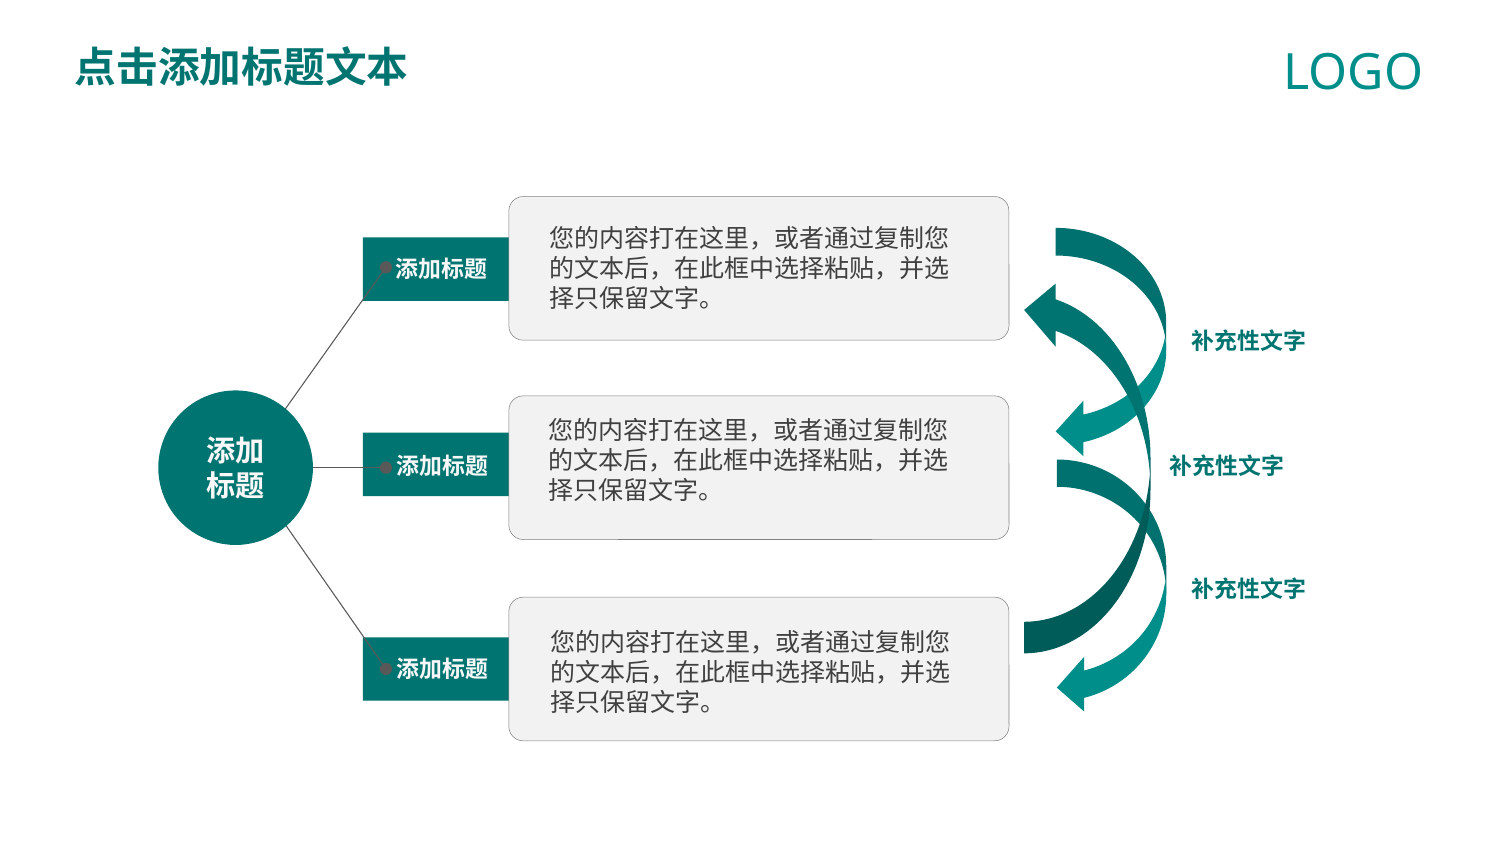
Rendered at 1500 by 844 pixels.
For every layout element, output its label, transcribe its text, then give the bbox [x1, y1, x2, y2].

text_box 您的内容打在这里，或者通过复制您的文本后，在此框中选择粘贴，并选择只保留文字。 [540, 633, 977, 711]
text_box [286, 526, 393, 676]
text_box 补充性文字 [1181, 569, 1317, 608]
text_box [1055, 227, 1167, 407]
text_box 补充性文字 [1158, 446, 1295, 485]
text_box [285, 261, 393, 409]
text_box [364, 273, 508, 301]
text_box [362, 237, 508, 298]
text_box 添加标题 [385, 247, 508, 289]
text_box 添加标题 [386, 445, 508, 487]
text_box 补充性文字 [1181, 321, 1317, 359]
text_box 添加 标题 [158, 390, 313, 545]
text_box [1024, 283, 1151, 654]
text_box 您的内容打在这里，或者通过复制您的文本后，在此框中选择粘贴，并选择只保留文字。 [538, 421, 975, 499]
text_box LOGO [1268, 31, 1439, 107]
text_box 您的内容打在这里，或者通过复制您的文本后，在此框中选择粘贴，并选择只保留文字。 [539, 228, 976, 306]
text_box [508, 597, 1010, 741]
text_box 点击添加标题文本 [59, 33, 424, 99]
text_box [1056, 511, 1167, 712]
text_box [362, 468, 508, 497]
text_box [362, 432, 508, 467]
text_box [362, 637, 508, 701]
text_box 添加标题 [386, 647, 508, 689]
text_box [508, 196, 1010, 341]
text_box [508, 395, 1010, 540]
text_box [1055, 395, 1136, 457]
